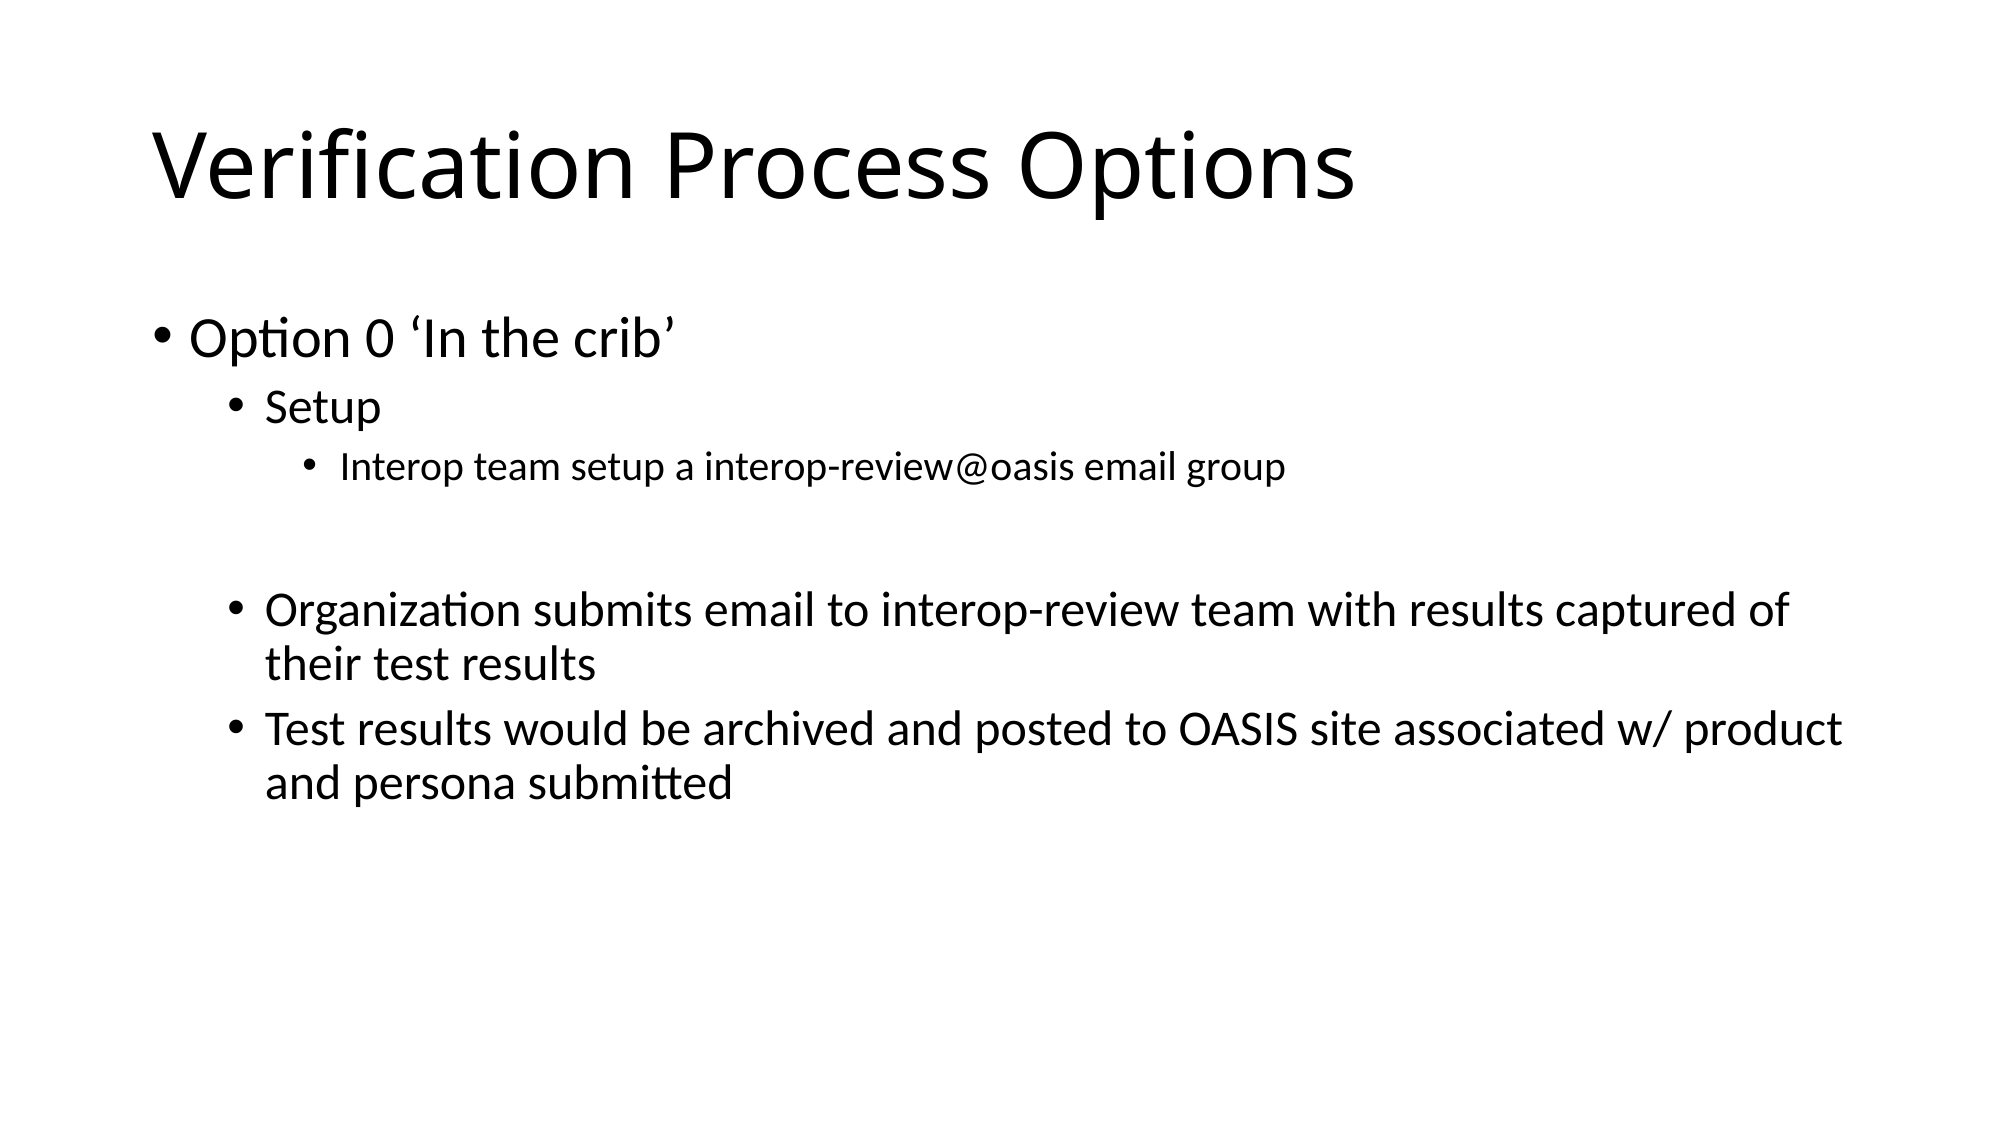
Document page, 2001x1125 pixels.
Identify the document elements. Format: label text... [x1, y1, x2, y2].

title Verification Process Options [137, 59, 1863, 278]
list Option 0 ‘In the crib’ Setup Interop team setup a interop-review@oasis email group Organization submits email to interop-review team with results captured of their test results Test results would be archived and posted to OASIS site associated w/ product and persona submitted [137, 299, 1863, 1014]
